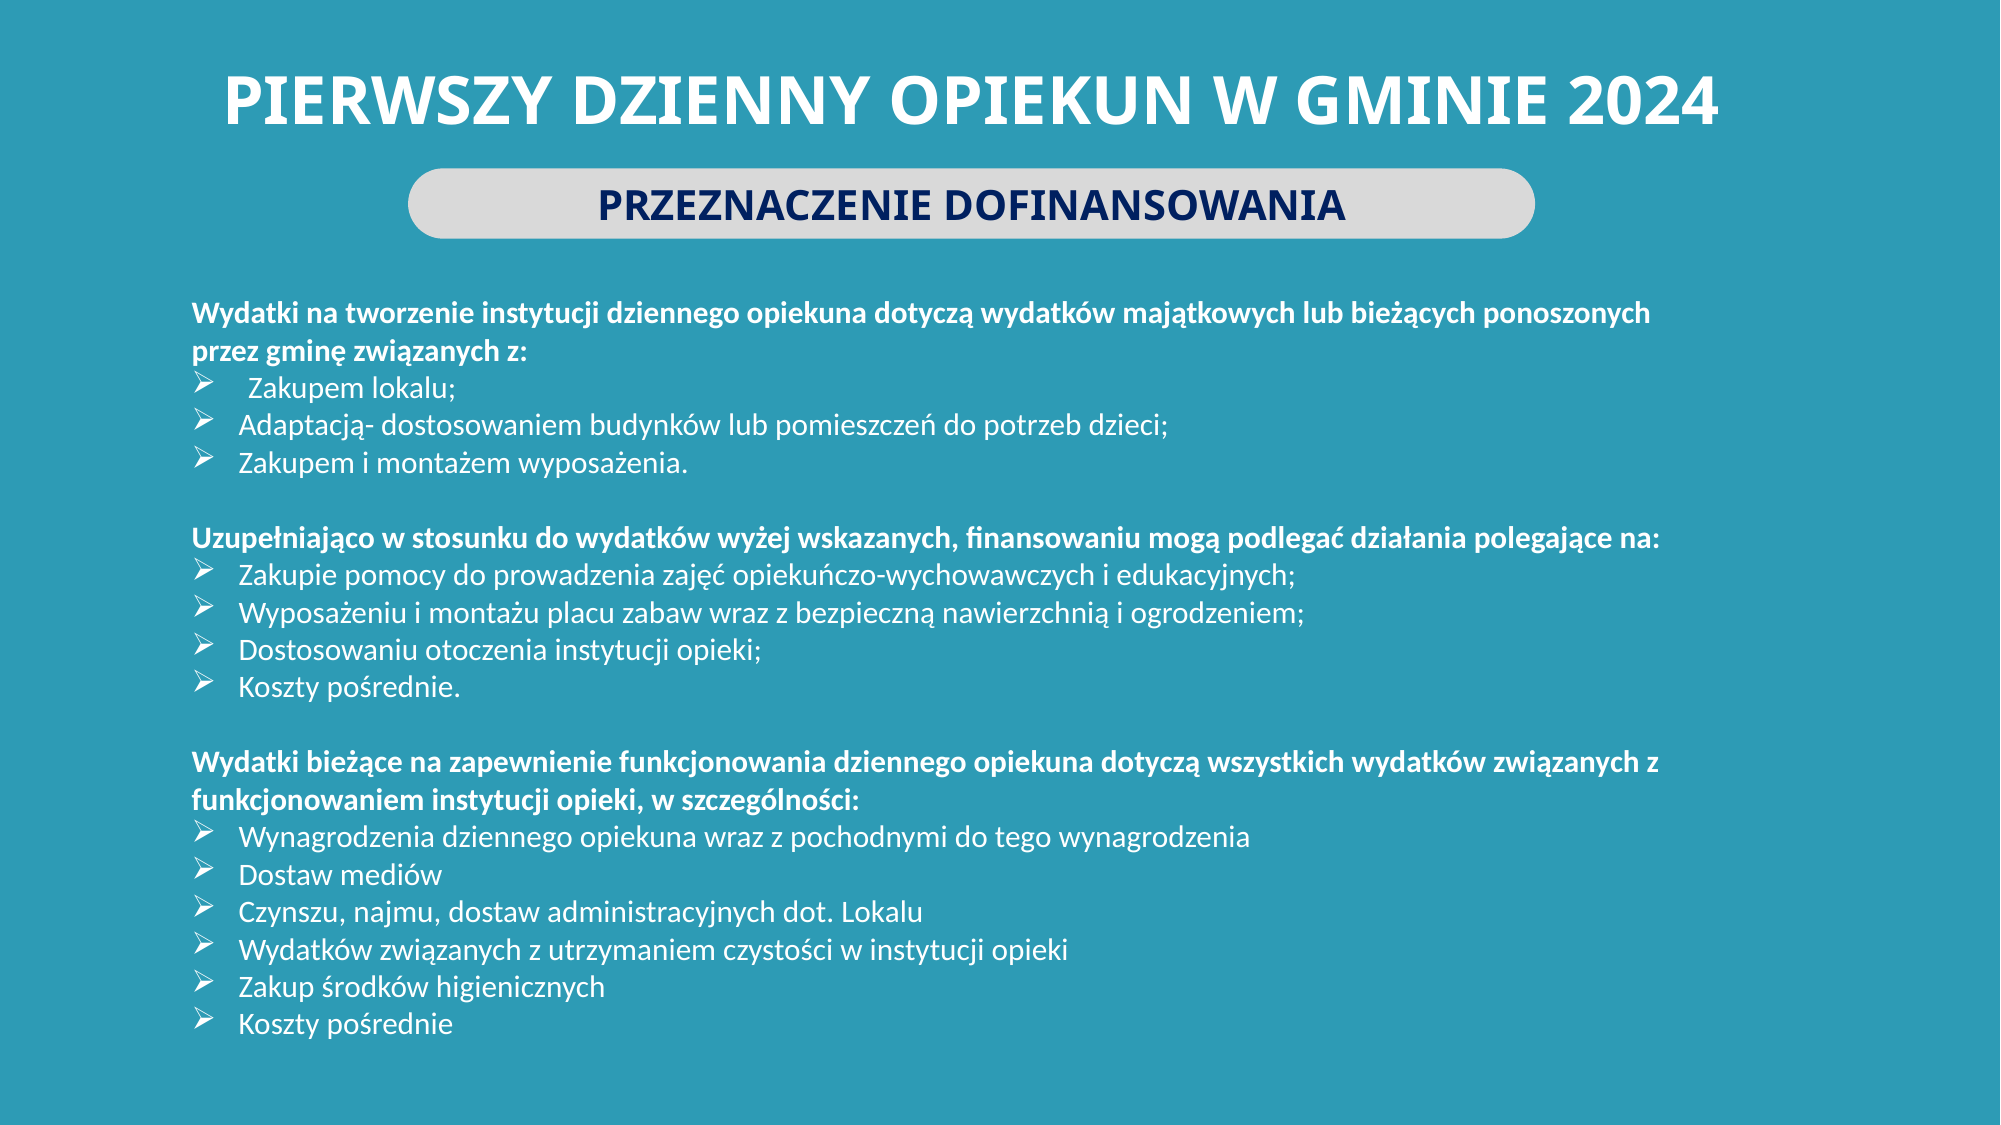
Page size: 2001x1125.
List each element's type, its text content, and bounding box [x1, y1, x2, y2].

text_box Wydatki na tworzenie instytucji dziennego opiekuna dotyczą wydatków majątkowych lub bieżących ponoszonych przez gminę związanych z: Zakupem lokalu; Adaptacją- dostosowaniem budynków lub pomieszczeń do potrzeb dzieci; Zakupem i montażem wyposażenia. Uzupełniająco w stosunku do wydatków wyżej wskazanych, finansowaniu mogą podlegać działania polegające na: Zakupie pomocy do prowadzenia zajęć opiekuńczo-wychowawczych i edukacyjnych; Wyposażeniu i montażu placu zabaw wraz z bezpieczną nawierzchnią i ogrodzeniem; Dostosowaniu otoczenia instytucji opieki; Koszty pośrednie. Wydatki bieżące na zapewnienie funkcjonowania dziennego opiekuna dotyczą wszystkich wydatków związanych z funkcjonowaniem instytucji opieki, w szczególności: Wynagrodzenia dziennego opiekuna wraz z pochodnymi do tego wynagrodzenia Dostaw mediów Czynszu, najmu, dostaw administracyjnych dot. Lokalu Wydatków związanych z utrzymaniem czystości w instytucji opieki Zakup środków higienicznych Koszty pośrednie [176, 284, 1794, 1119]
text_box PRZEZNACZENIE DOFINANSOWANIA [408, 168, 1536, 239]
text_box PIERWSZY DZIENNY OPIEKUN W GMINIE 2024 [104, 54, 1839, 193]
